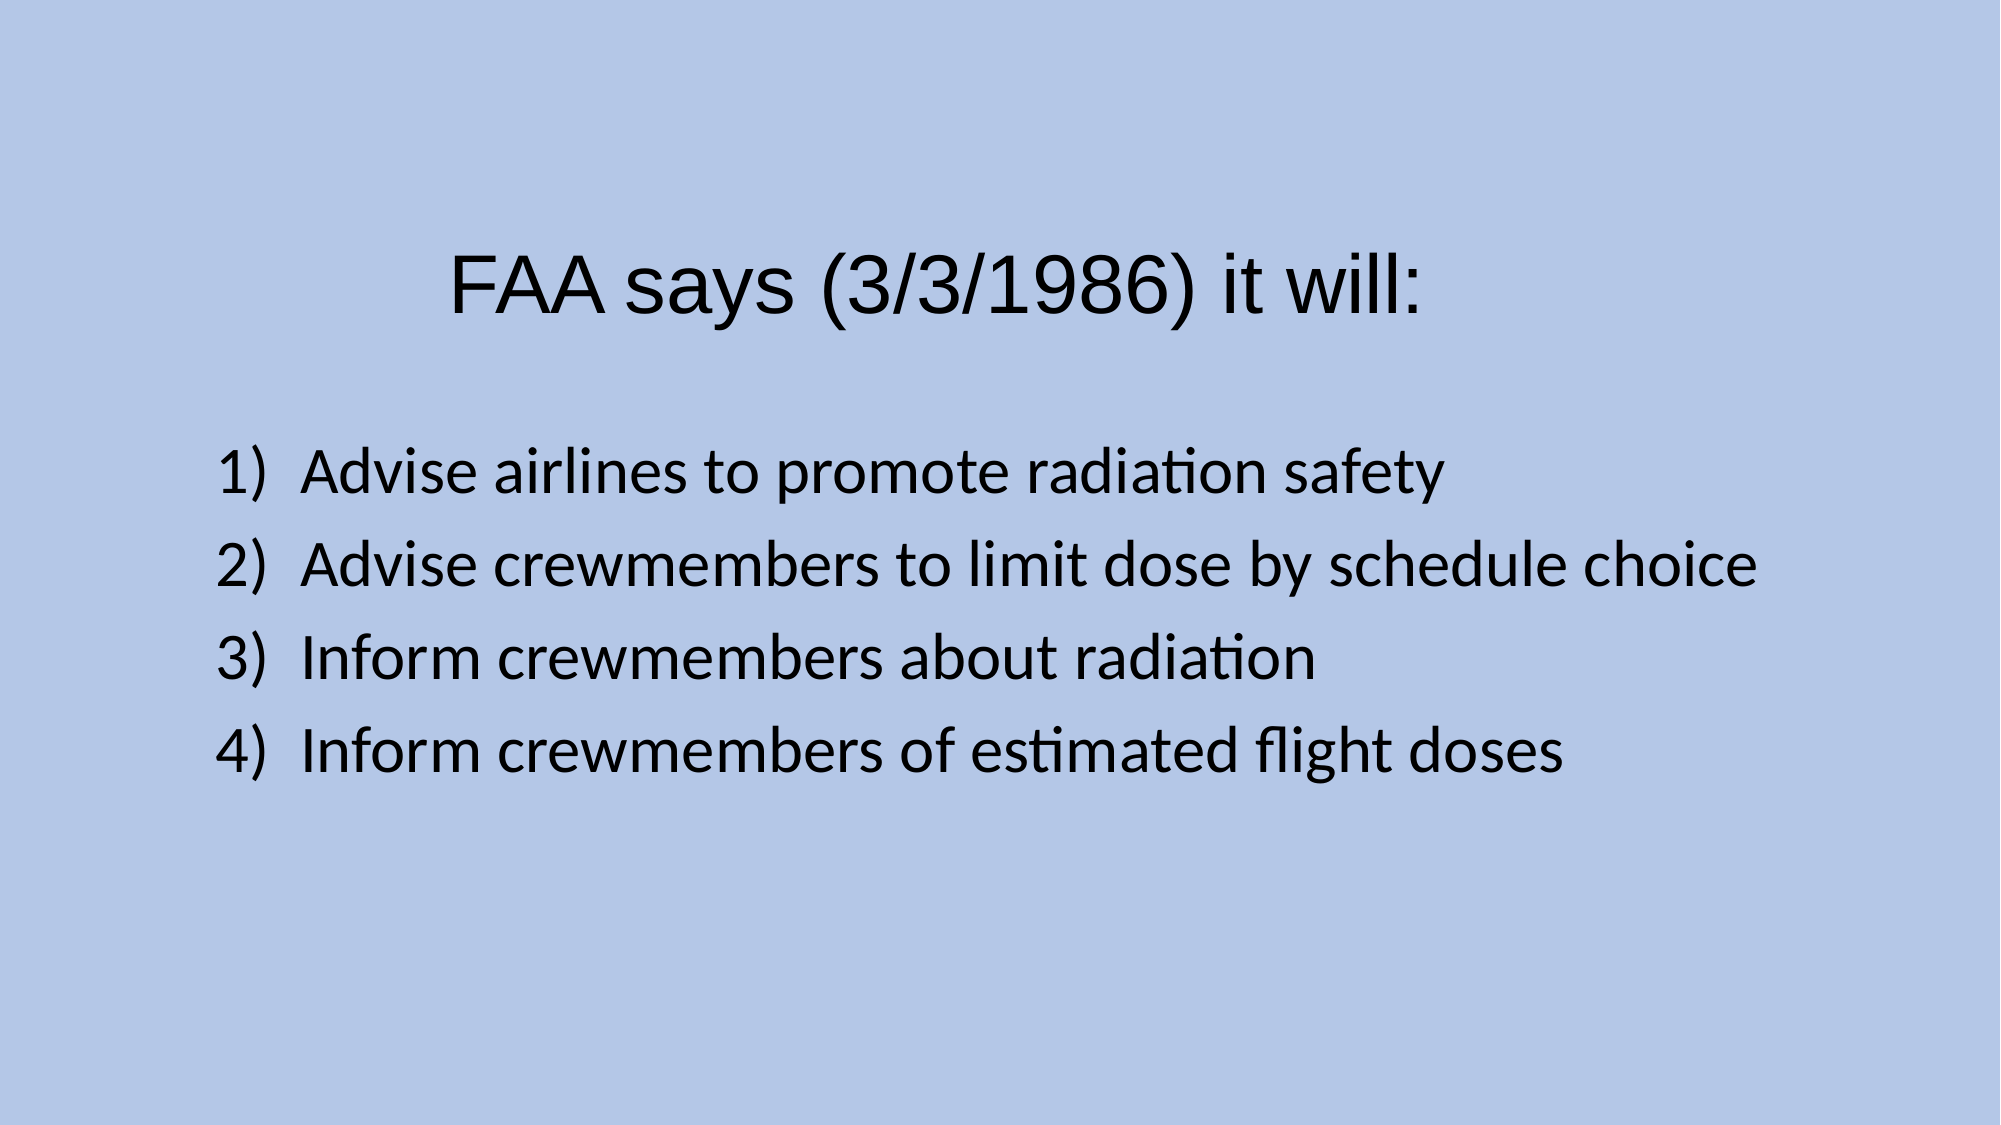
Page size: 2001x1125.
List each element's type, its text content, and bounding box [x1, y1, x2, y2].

title FAA says (3/3/1986) it will: [259, 177, 1662, 395]
list Advise airlines to promote radiation safety Advise crewmembers to limit dose by schedule choice Inform crewmembers about radiation Inform crewmembers of estimated flight doses [200, 428, 1860, 875]
